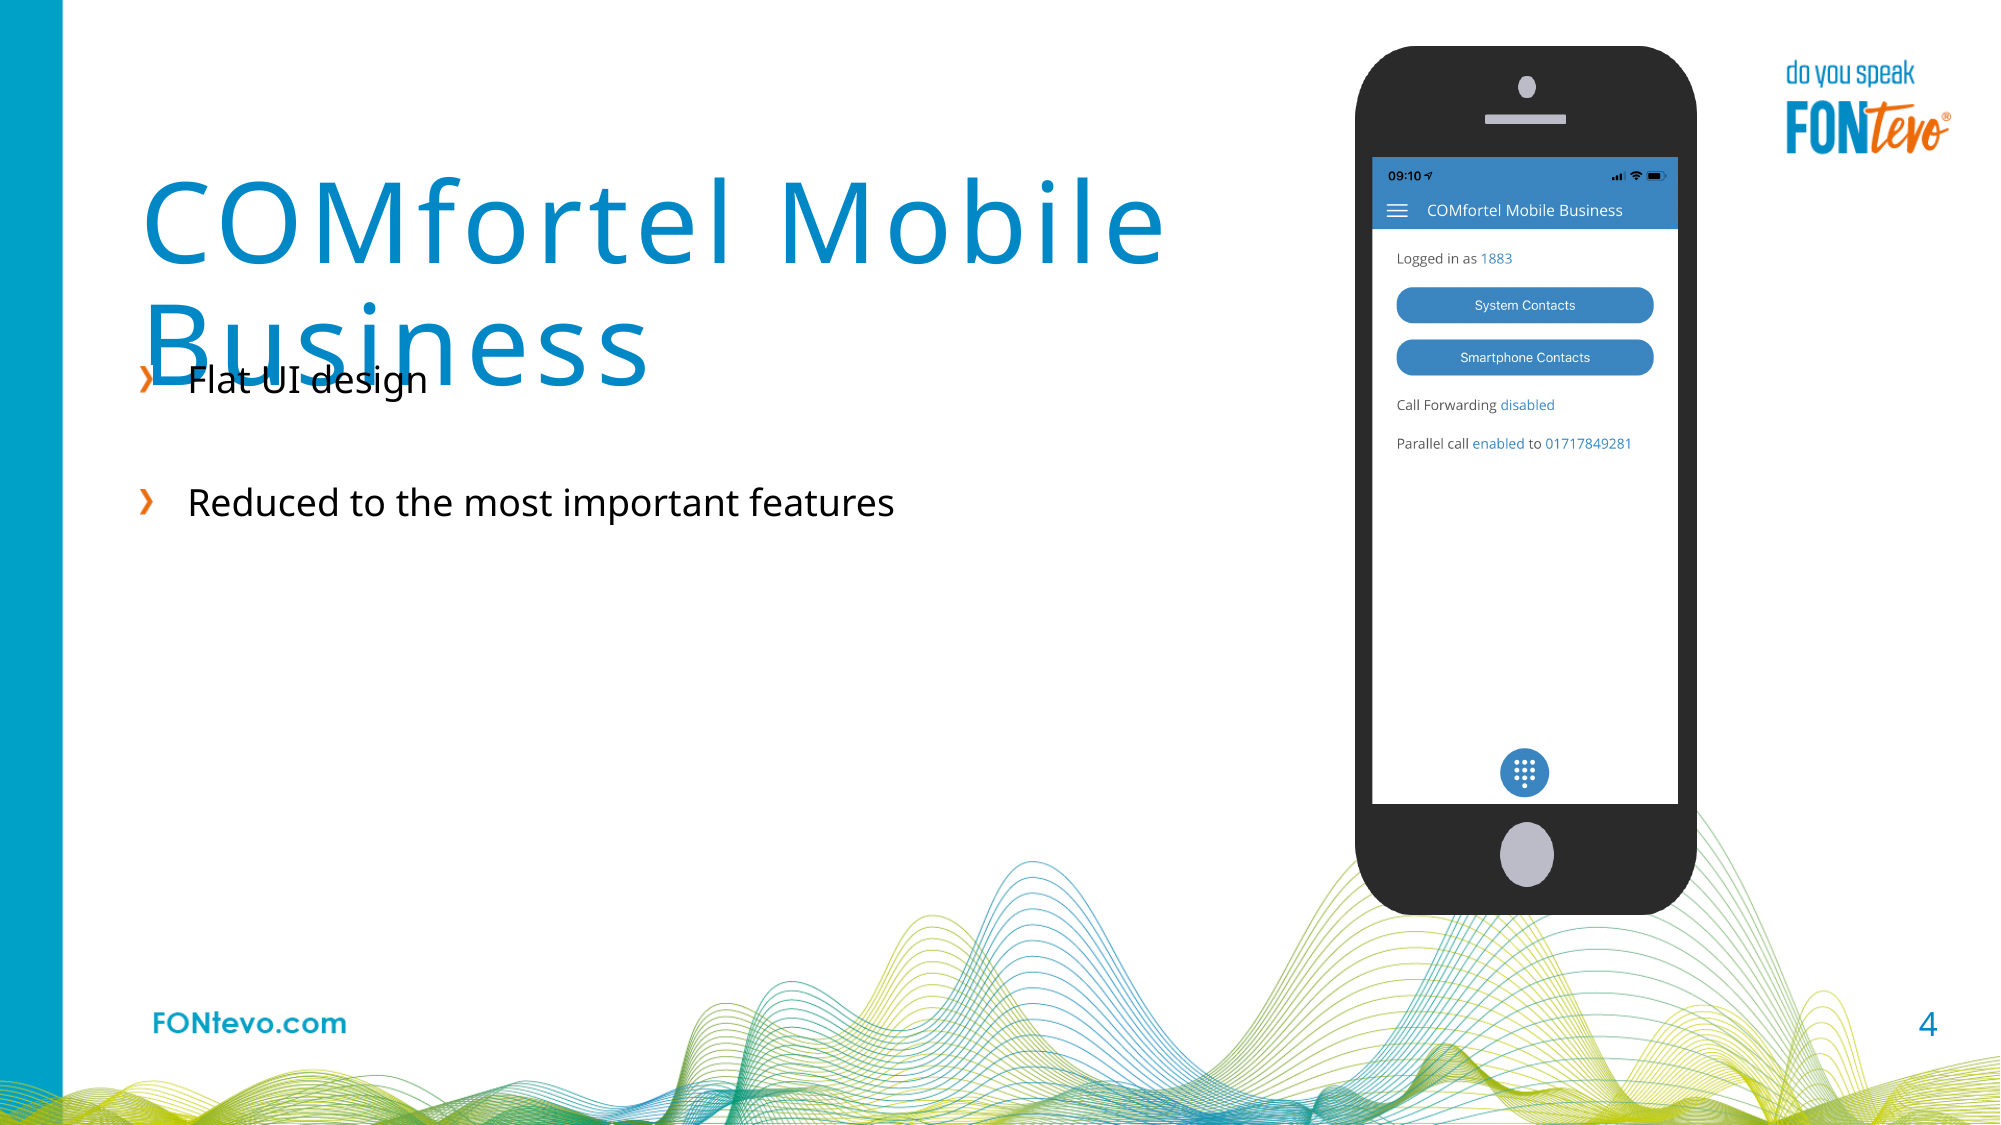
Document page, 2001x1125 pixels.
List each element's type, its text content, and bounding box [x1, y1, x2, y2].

slide_number 4 [1502, 995, 1953, 1056]
picture [0, 0, 2001, 1125]
list COMfortel Mobile Business [125, 159, 1355, 285]
picture [7, 1099, 17, 1103]
list Flat UI design Reduced to the most important features [125, 353, 1000, 657]
